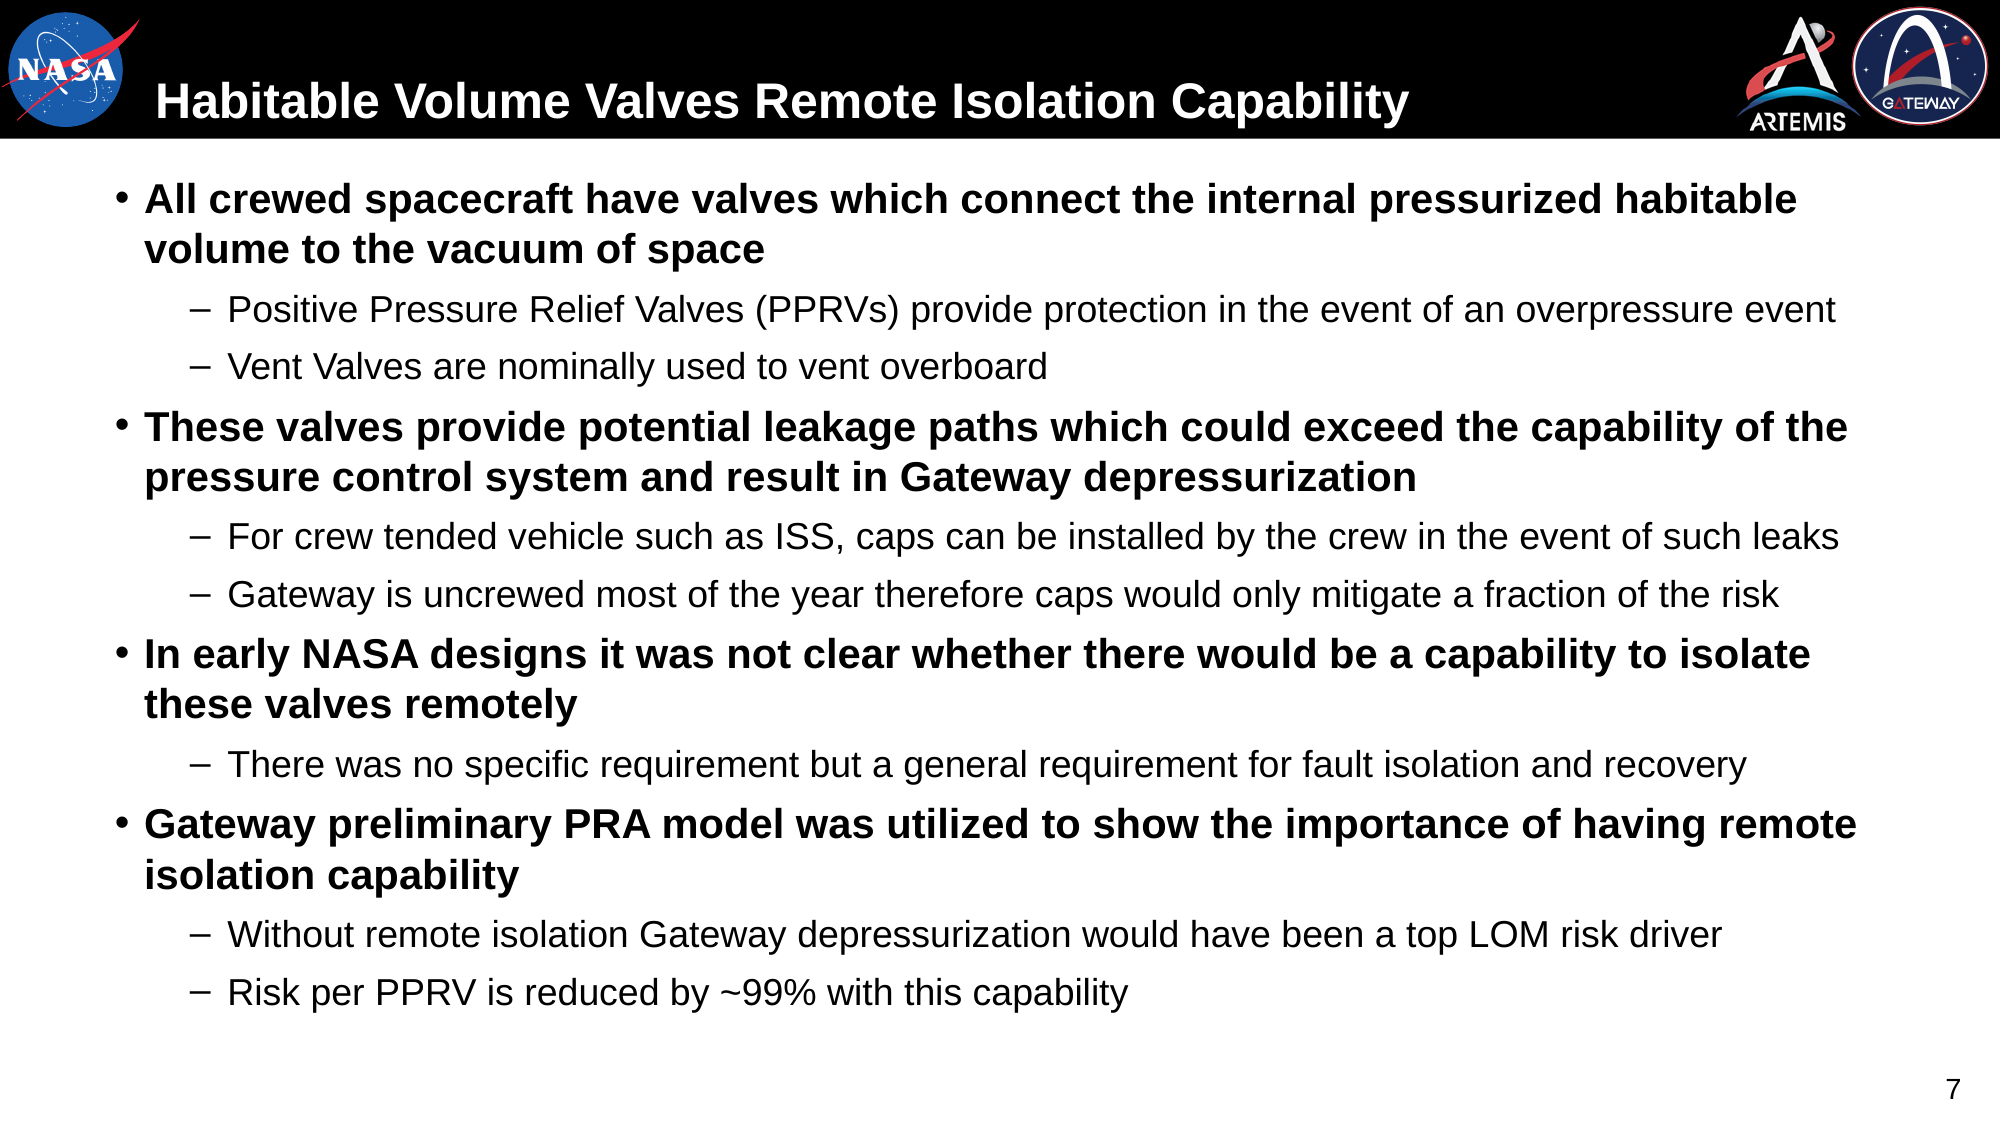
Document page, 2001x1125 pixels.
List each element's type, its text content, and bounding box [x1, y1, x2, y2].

picture [0, 11, 141, 128]
list All crewed spacecraft have valves which connect the internal pressurized habitable volume to the vacuum of space Positive Pressure Relief Valves (PPRVs) provide protection in the event of an overpressure event Vent Valves are nominally used to vent overboard These valves provide potential leakage paths which could exceed the capability of the pressure control system and result in Gateway depressurization For crew tended vehicle such as ISS, caps can be installed by the crew in the event of such leaks Gateway is uncrewed most of the year therefore caps would only mitigate a fraction of the risk In early NASA designs it was not clear whether there would be a capability to isolate these valves remotely There was no specific requirement but a general requirement for fault isolation and recovery Gateway preliminary PRA model was utilized to show the importance of having remote isolation capability Without remote isolation Gateway depressurization would have been a top LOM risk driver Risk per PPRV is reduced by ~99% with this capability [99, 164, 1900, 1005]
title Habitable Volume Valves Remote Isolation Capability [140, 66, 1727, 131]
picture [1736, 1, 1991, 136]
